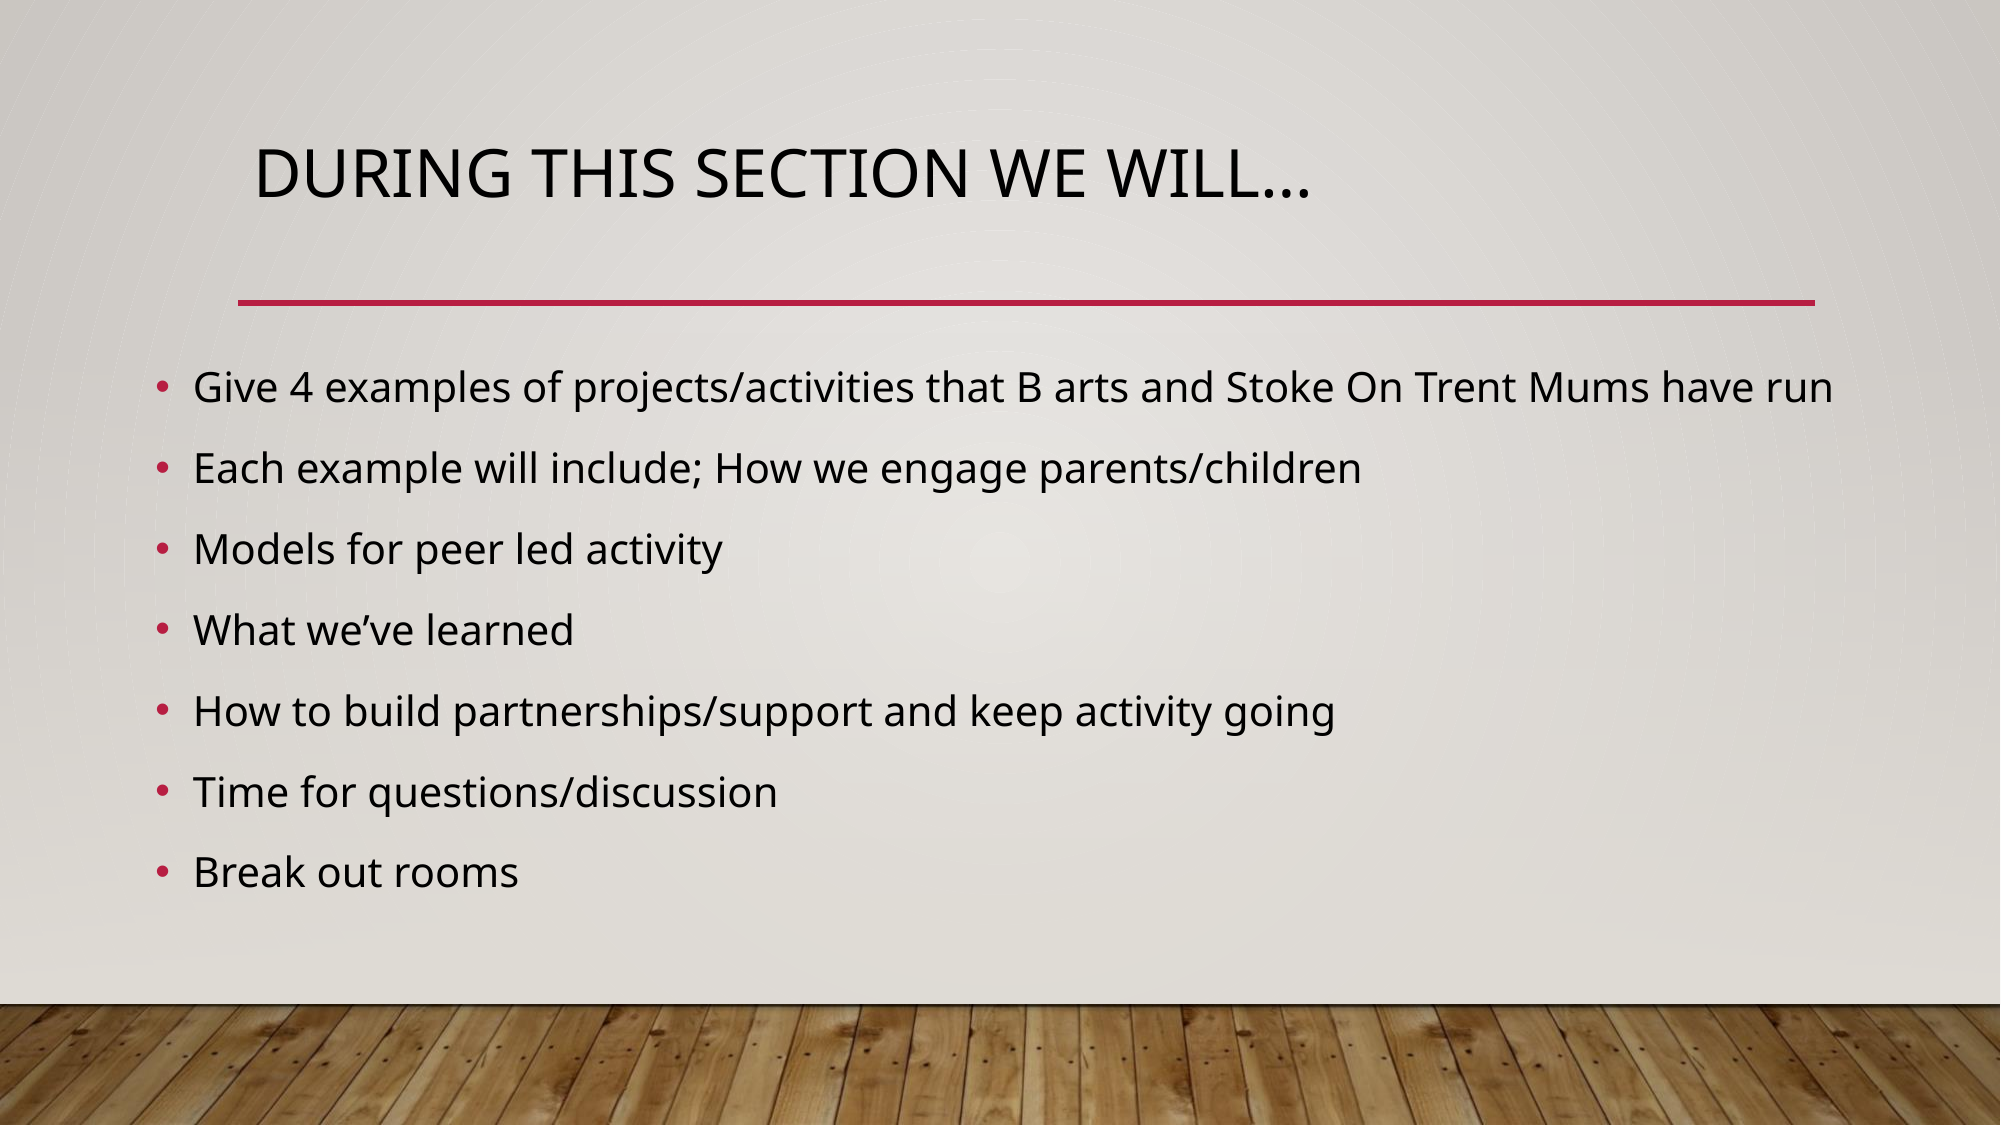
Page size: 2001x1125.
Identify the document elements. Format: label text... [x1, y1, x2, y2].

picture [0, 1004, 2000, 1125]
list Give 4 examples of projects/activities that B arts and Stoke On Trent Mums have run Each example will include; How we engage parents/children Models for peer led activity What we’ve learned How to build partnerships/support and keep activity going Time for questions/discussion Break out rooms [140, 343, 1876, 957]
title During this section we will… [238, 131, 1814, 264]
